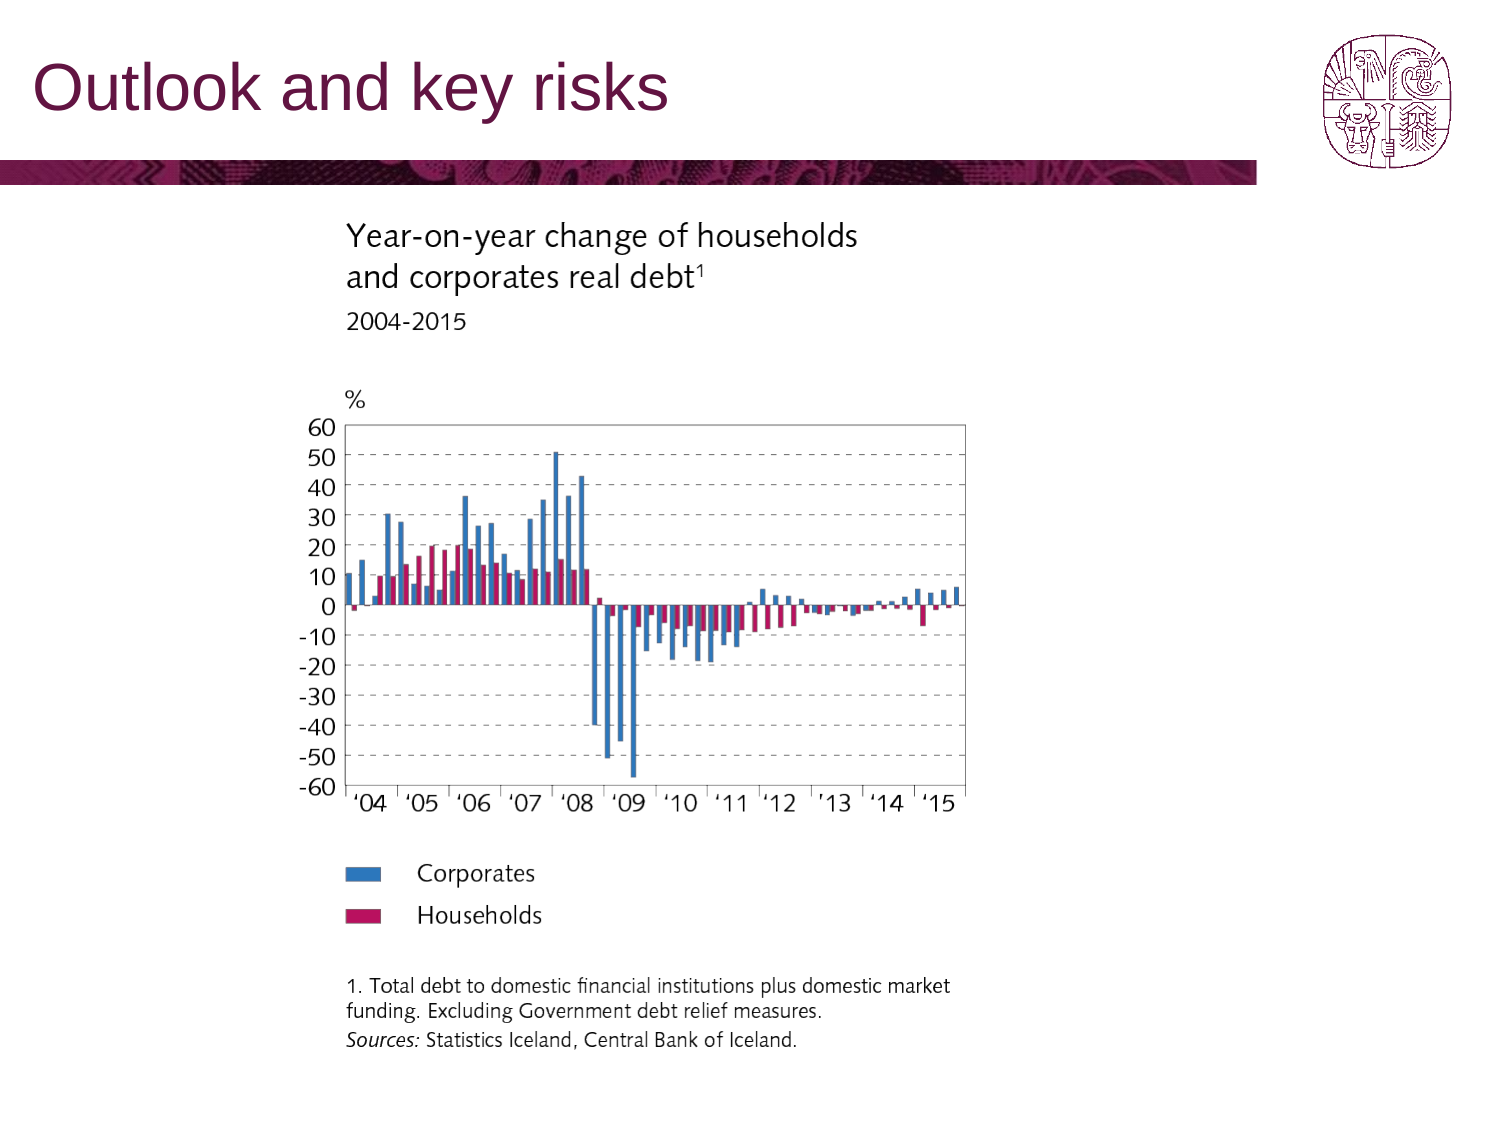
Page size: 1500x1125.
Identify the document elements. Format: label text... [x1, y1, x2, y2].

picture [298, 219, 966, 1053]
title Outlook and key risks [17, 19, 1247, 149]
picture [0, 160, 1258, 185]
picture [1316, 31, 1456, 173]
